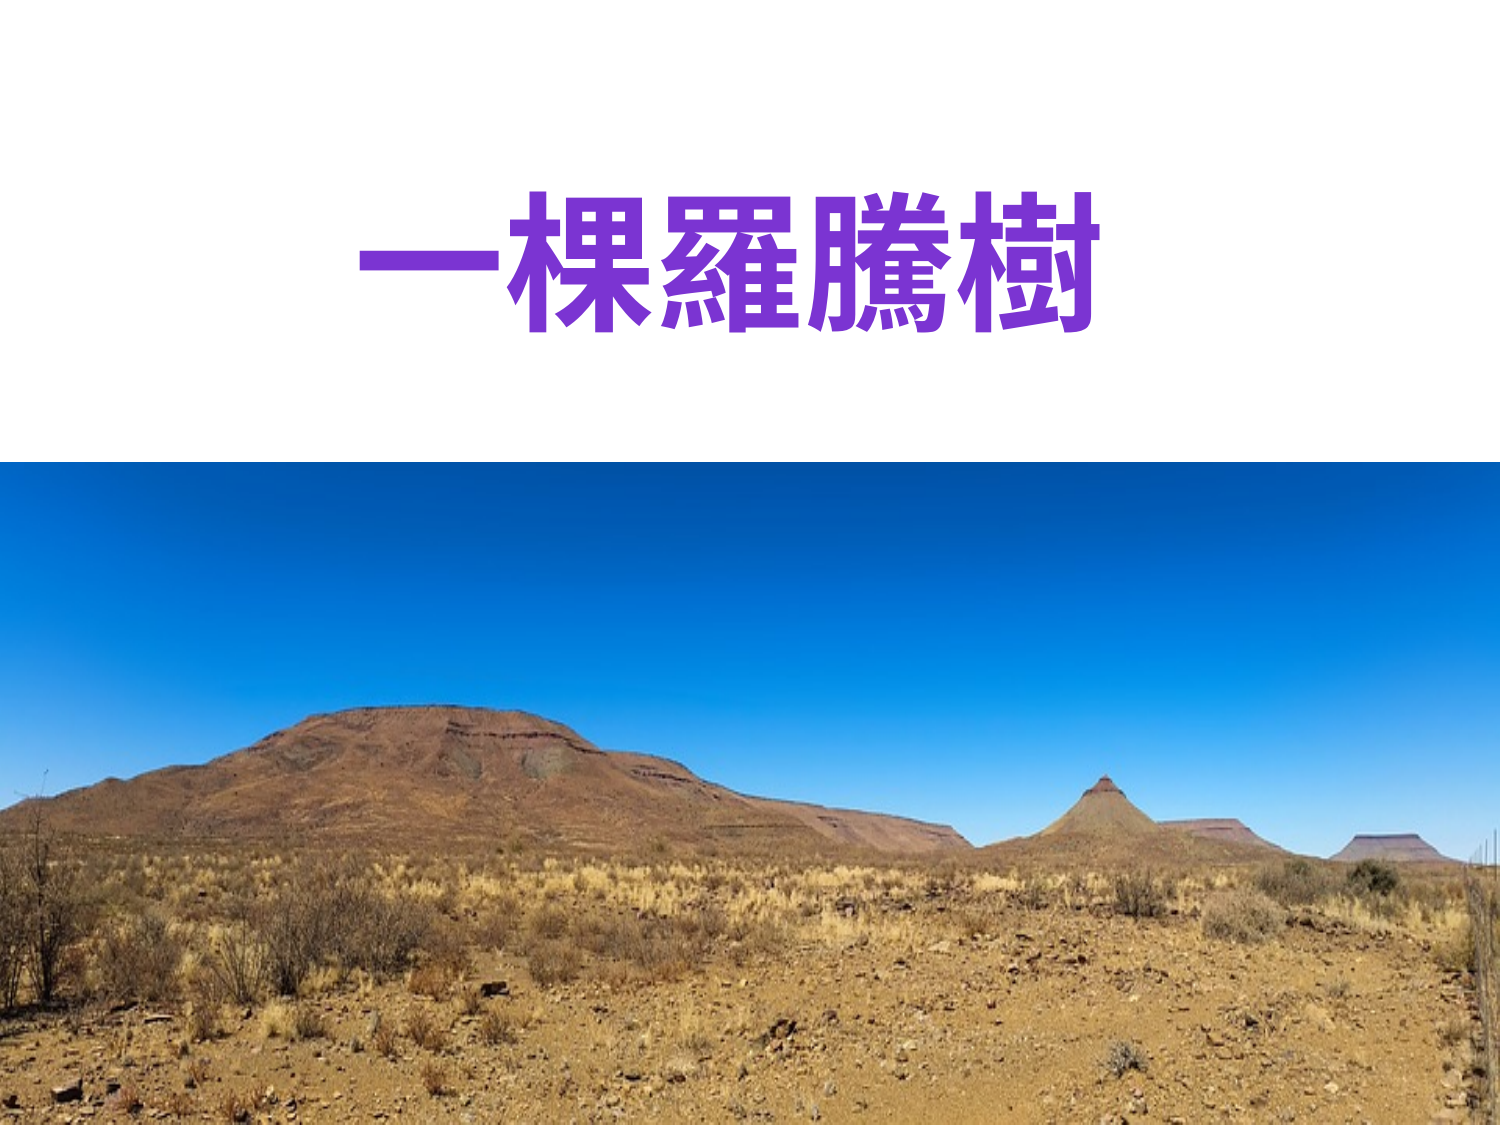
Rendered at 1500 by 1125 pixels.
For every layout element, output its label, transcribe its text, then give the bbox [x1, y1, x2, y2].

picture [0, 462, 1500, 1125]
text_box 一棵羅騰樹 [339, 162, 1120, 358]
